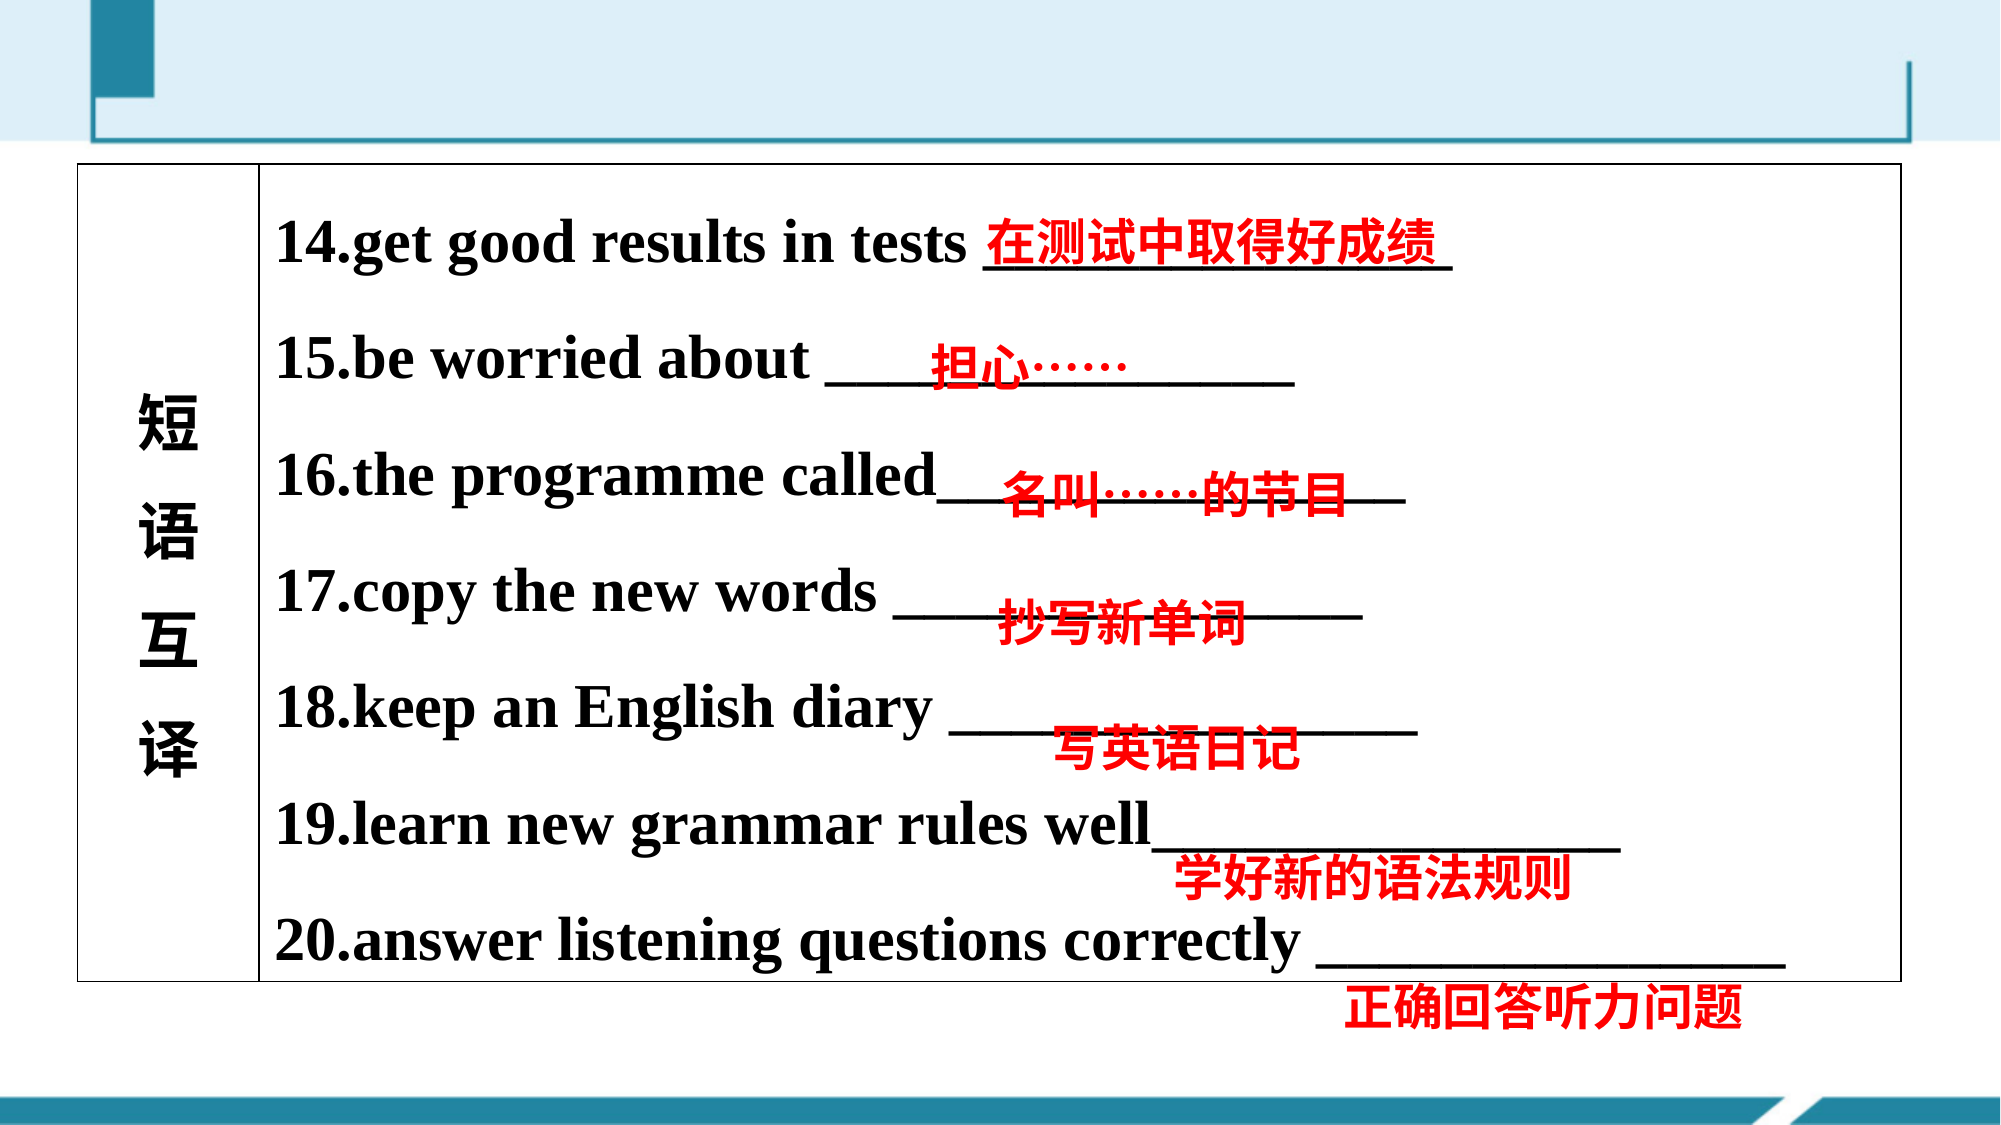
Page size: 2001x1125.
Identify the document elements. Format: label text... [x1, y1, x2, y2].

text_box 名叫……的节目 [986, 455, 1367, 531]
picture [0, 0, 2001, 1125]
table_header 短 语 互 译 [78, 165, 258, 981]
text_box 在测试中取得好成绩 [972, 202, 1452, 278]
text_box 正确回答听力问题 [1328, 968, 1759, 1043]
table_header 14.get good results in tests _______________ 15.be worried about _______________ 16.the programme called_______________ 17.copy the new words _______________ 18.keep an English diary _______________ 19.learn new grammar rules well_______________ 20.answer listening questions correctly _______________ [260, 165, 1900, 981]
text_box 抄写新单词 [982, 584, 1263, 660]
text_box 学好新的语法规则 [1158, 839, 1589, 915]
text_box 担心…… [915, 329, 1196, 404]
text_box [654, 477, 915, 537]
text_box 写英语日记 [1036, 709, 1317, 784]
